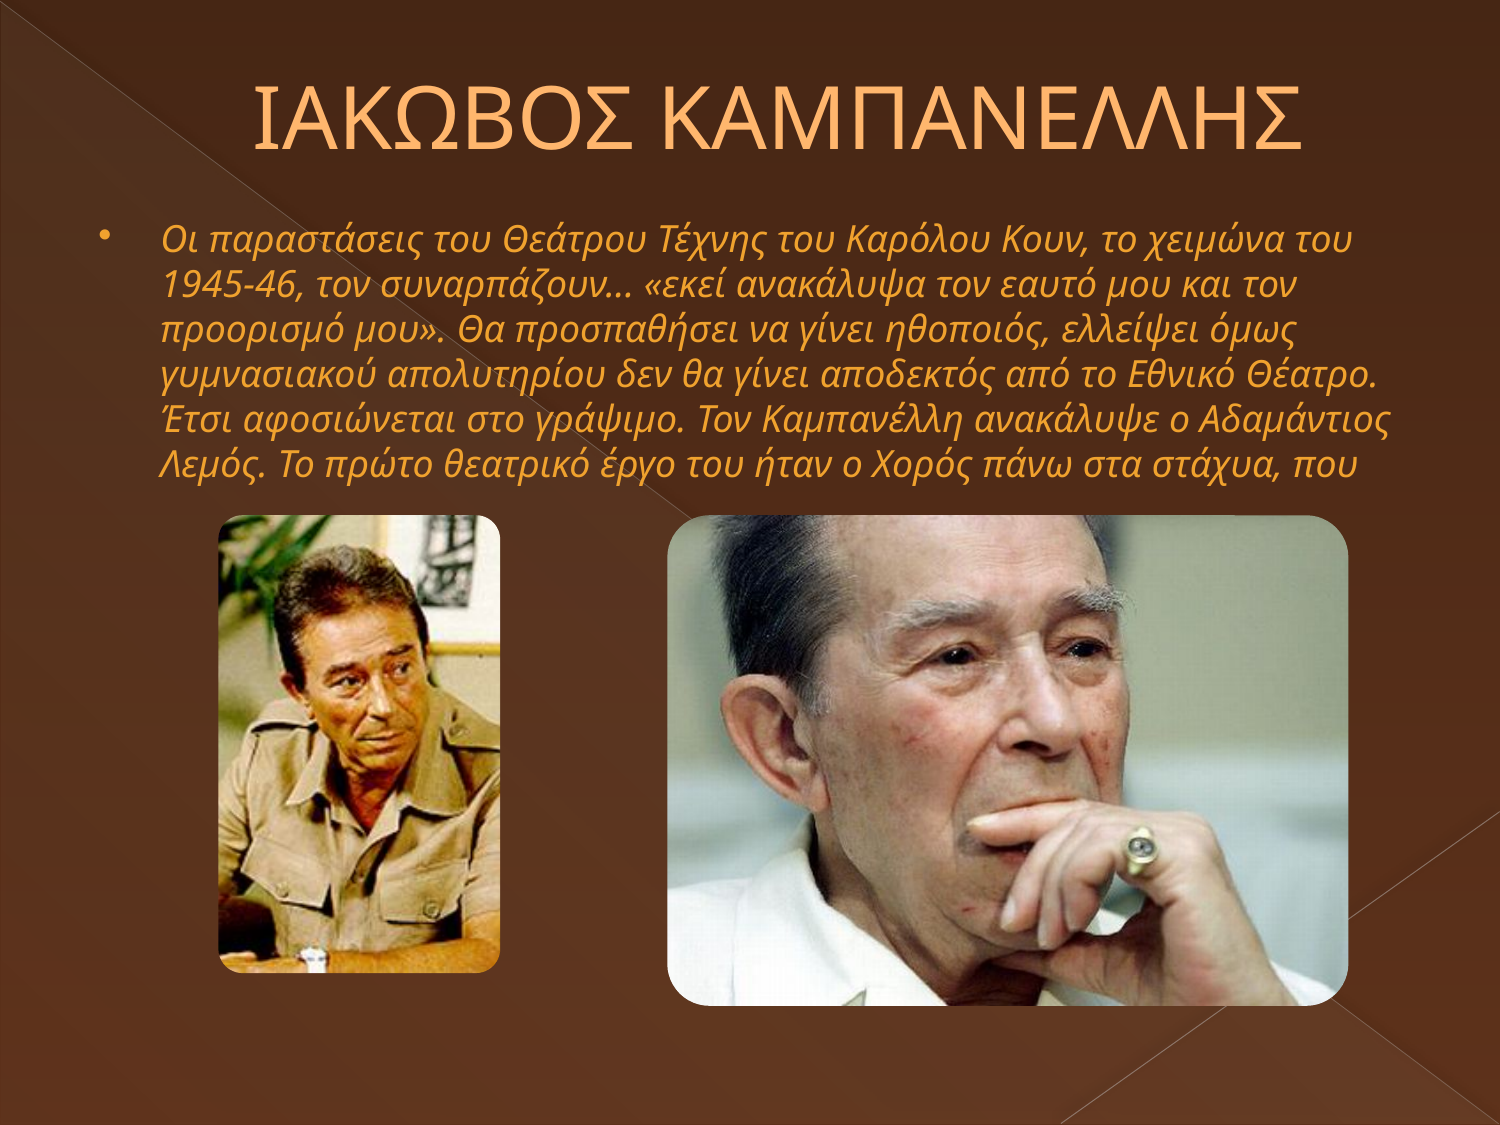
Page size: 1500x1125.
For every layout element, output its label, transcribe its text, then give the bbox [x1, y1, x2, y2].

list Οι παραστάσεις του Θεάτρου Τέχνης του Καρόλου Κουν, το χειμώνα του 1945-46, τον συναρπάζουν... «εκεί ανακάλυψα τον εαυτό μου και τον προορισμό μου». Θα προσπαθήσει να γίνει ηθοποιός, ελλείψει όμως γυμνασιακού απολυτηρίου δεν θα γίνει αποδεκτός από το Εθνικό Θέατρο. Έτσι αφοσιώνεται στο γράψιμο. Τον Καμπανέλλη ανακάλυψε ο Αδαμάντιος Λεμός. Το πρώτο θεατρικό έργο του ήταν ο Χορός πάνω στα στάχυα, που [75, 208, 1425, 504]
title ΙΑΚΩΒΟΣ ΚΑΜΠΑΝΕΛΛΗΣ [75, 43, 1425, 185]
picture [667, 514, 1349, 1007]
picture [218, 514, 501, 974]
